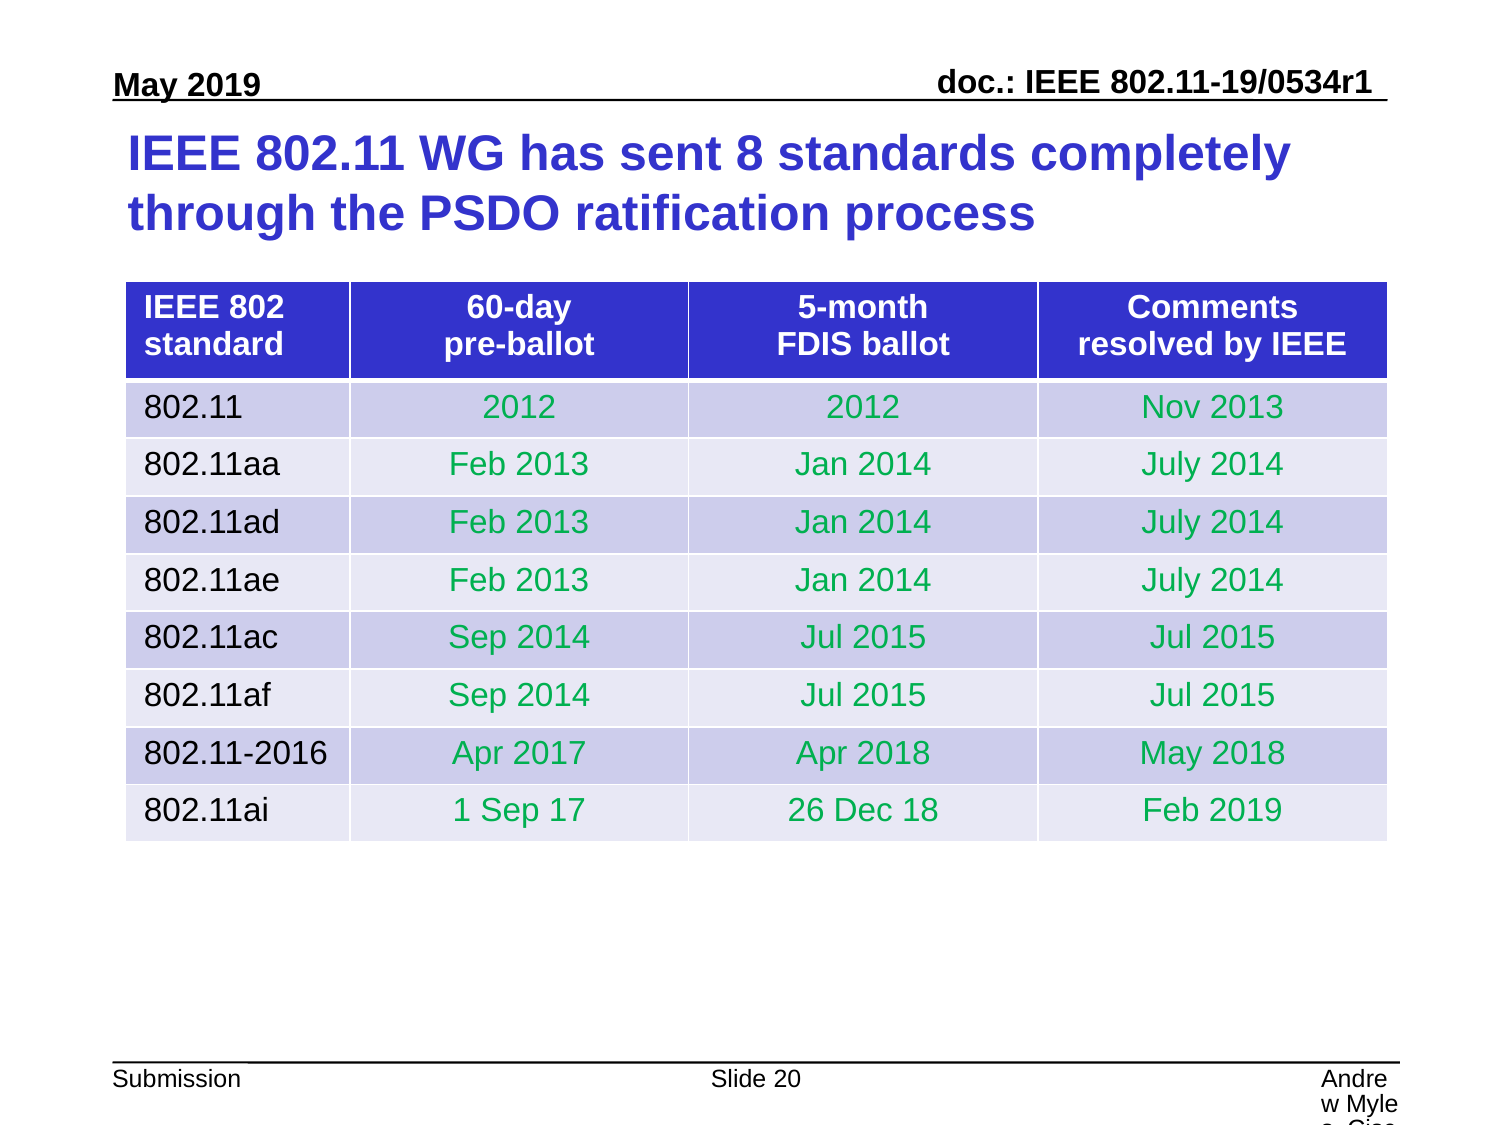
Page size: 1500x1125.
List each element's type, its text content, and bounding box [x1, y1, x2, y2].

table_cell 802.11-2016 [126, 728, 349, 784]
table_cell 2012 [351, 383, 688, 437]
table_header 5-month FDIS ballot [689, 282, 1037, 378]
table_cell Nov 2013 [1039, 383, 1387, 437]
table_cell Jan 2014 [689, 555, 1037, 610]
footer Andrew Myles, Cisco [1320, 1061, 1402, 1093]
table_cell Sep 2014 [351, 670, 688, 726]
table_cell Feb 2013 [351, 555, 688, 610]
title IEEE 802.11 WG has sent 8 standards completely through the PSDO ratification process [112, 112, 1388, 288]
table_cell Feb 2013 [351, 497, 688, 553]
table_cell July 2014 [1039, 439, 1387, 495]
table_header 60-day pre-ballot [351, 282, 688, 378]
table_cell July 2014 [1039, 555, 1387, 610]
table_cell Feb 2019 [1039, 785, 1387, 841]
table_cell 802.11 [126, 383, 349, 437]
table_cell 2012 [689, 383, 1037, 437]
table_header IEEE 802 standard [126, 282, 349, 378]
table_cell Jan 2014 [689, 439, 1037, 495]
table_cell May 2018 [1039, 728, 1387, 784]
table_cell Jul 2015 [689, 670, 1037, 726]
table_cell 802.11ae [126, 555, 349, 610]
table_cell 802.11af [126, 670, 349, 726]
table_cell July 2014 [1039, 497, 1387, 553]
table_cell 26 Dec 18 [689, 785, 1037, 841]
table_cell 802.11ac [126, 612, 349, 668]
table_cell Jan 2014 [689, 497, 1037, 553]
table_cell Sep 2014 [351, 612, 688, 668]
slide_number Slide 20 [709, 1061, 803, 1093]
table_cell 802.11aa [126, 439, 349, 495]
table_cell Jul 2015 [689, 612, 1037, 668]
table_cell Apr 2018 [689, 728, 1037, 784]
table_cell Feb 2013 [351, 439, 688, 495]
table_cell Jul 2015 [1039, 670, 1387, 726]
table_cell 1 Sep 17 [351, 785, 688, 841]
table_header Comments resolved by IEEE [1039, 282, 1387, 378]
table_cell 802.11ad [126, 497, 349, 553]
table_cell 802.11ai [126, 785, 349, 841]
table_cell Apr 2017 [351, 728, 688, 784]
table_cell Jul 2015 [1039, 612, 1387, 668]
